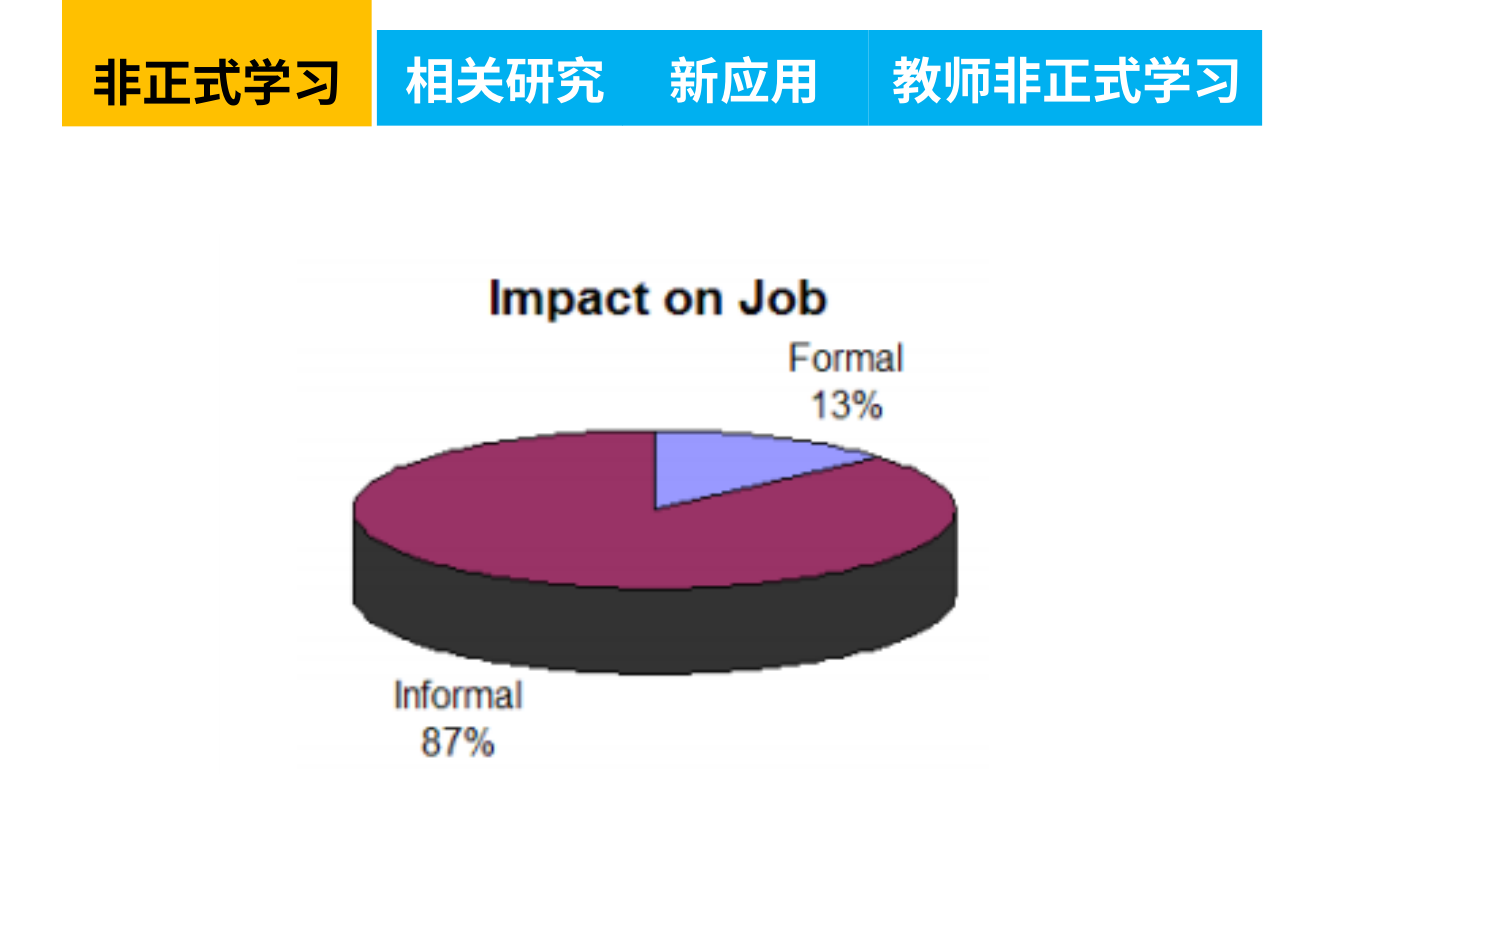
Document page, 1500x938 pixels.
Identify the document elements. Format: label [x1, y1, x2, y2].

picture [218, 233, 1032, 774]
